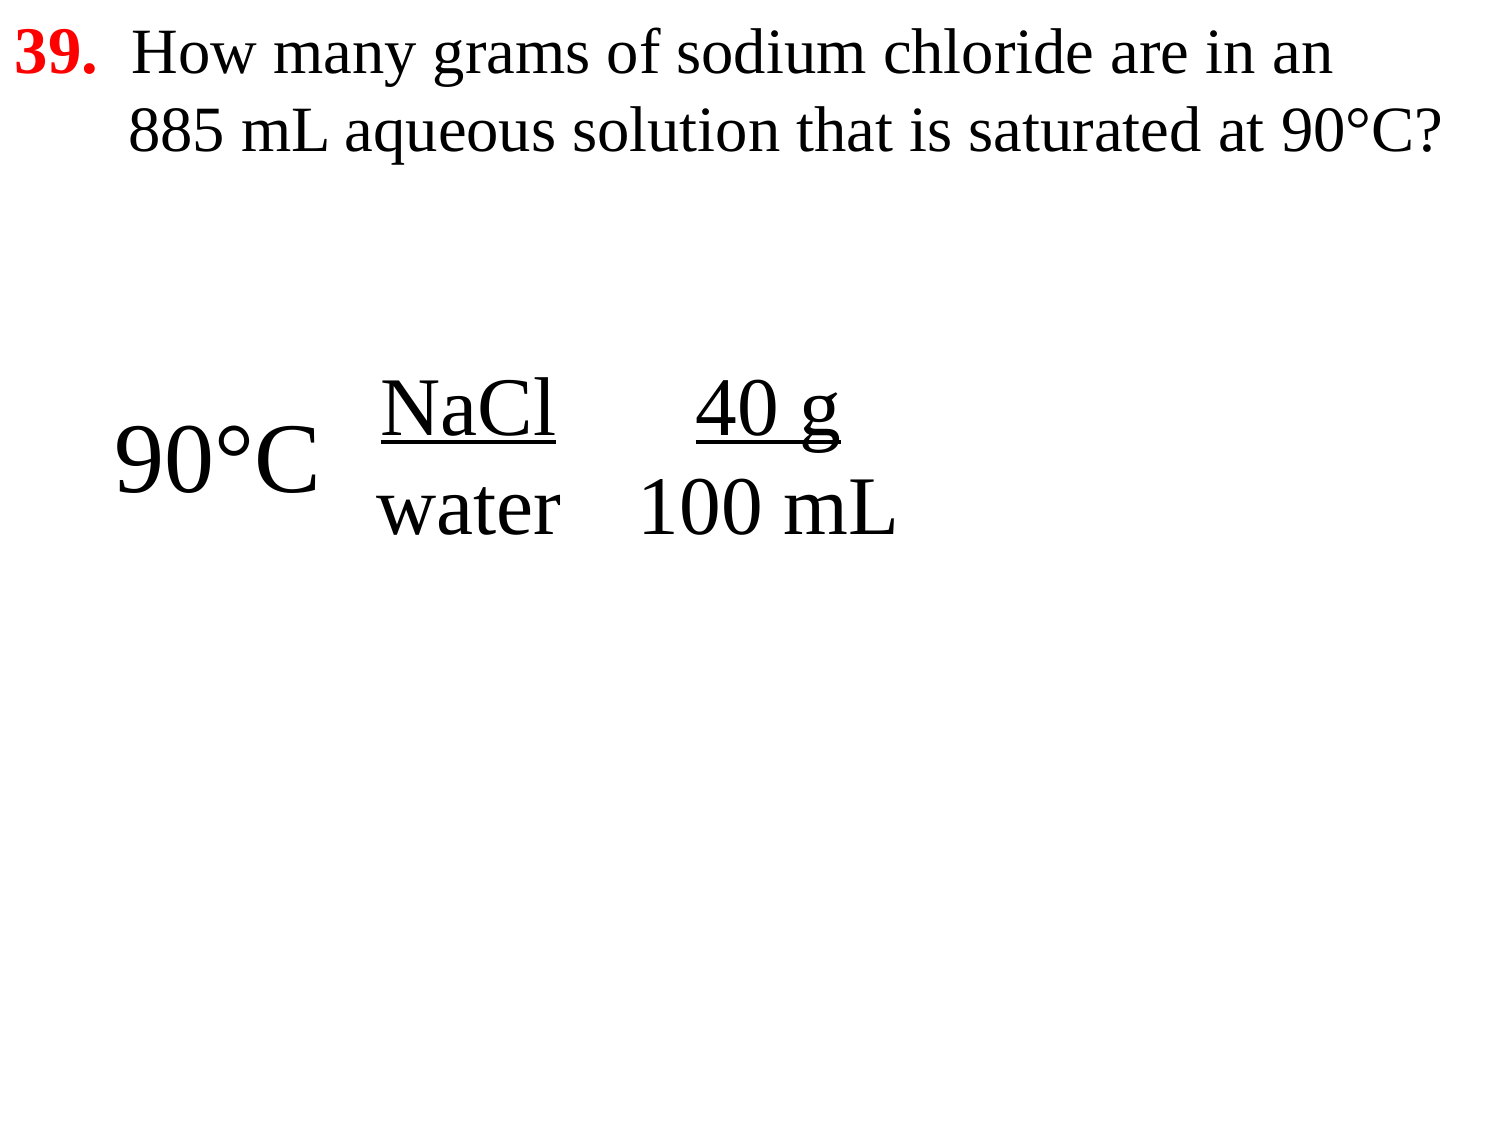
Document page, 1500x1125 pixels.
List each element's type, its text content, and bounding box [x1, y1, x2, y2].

text_box 39. How many grams of sodium chloride are in an 885 mL aqueous solution that is saturated at 90°C? [0, 0, 1500, 268]
text_box 90°C [99, 384, 306, 520]
text_box NaCl water [306, 344, 618, 559]
text_box 40 g 100 mL [618, 344, 919, 559]
